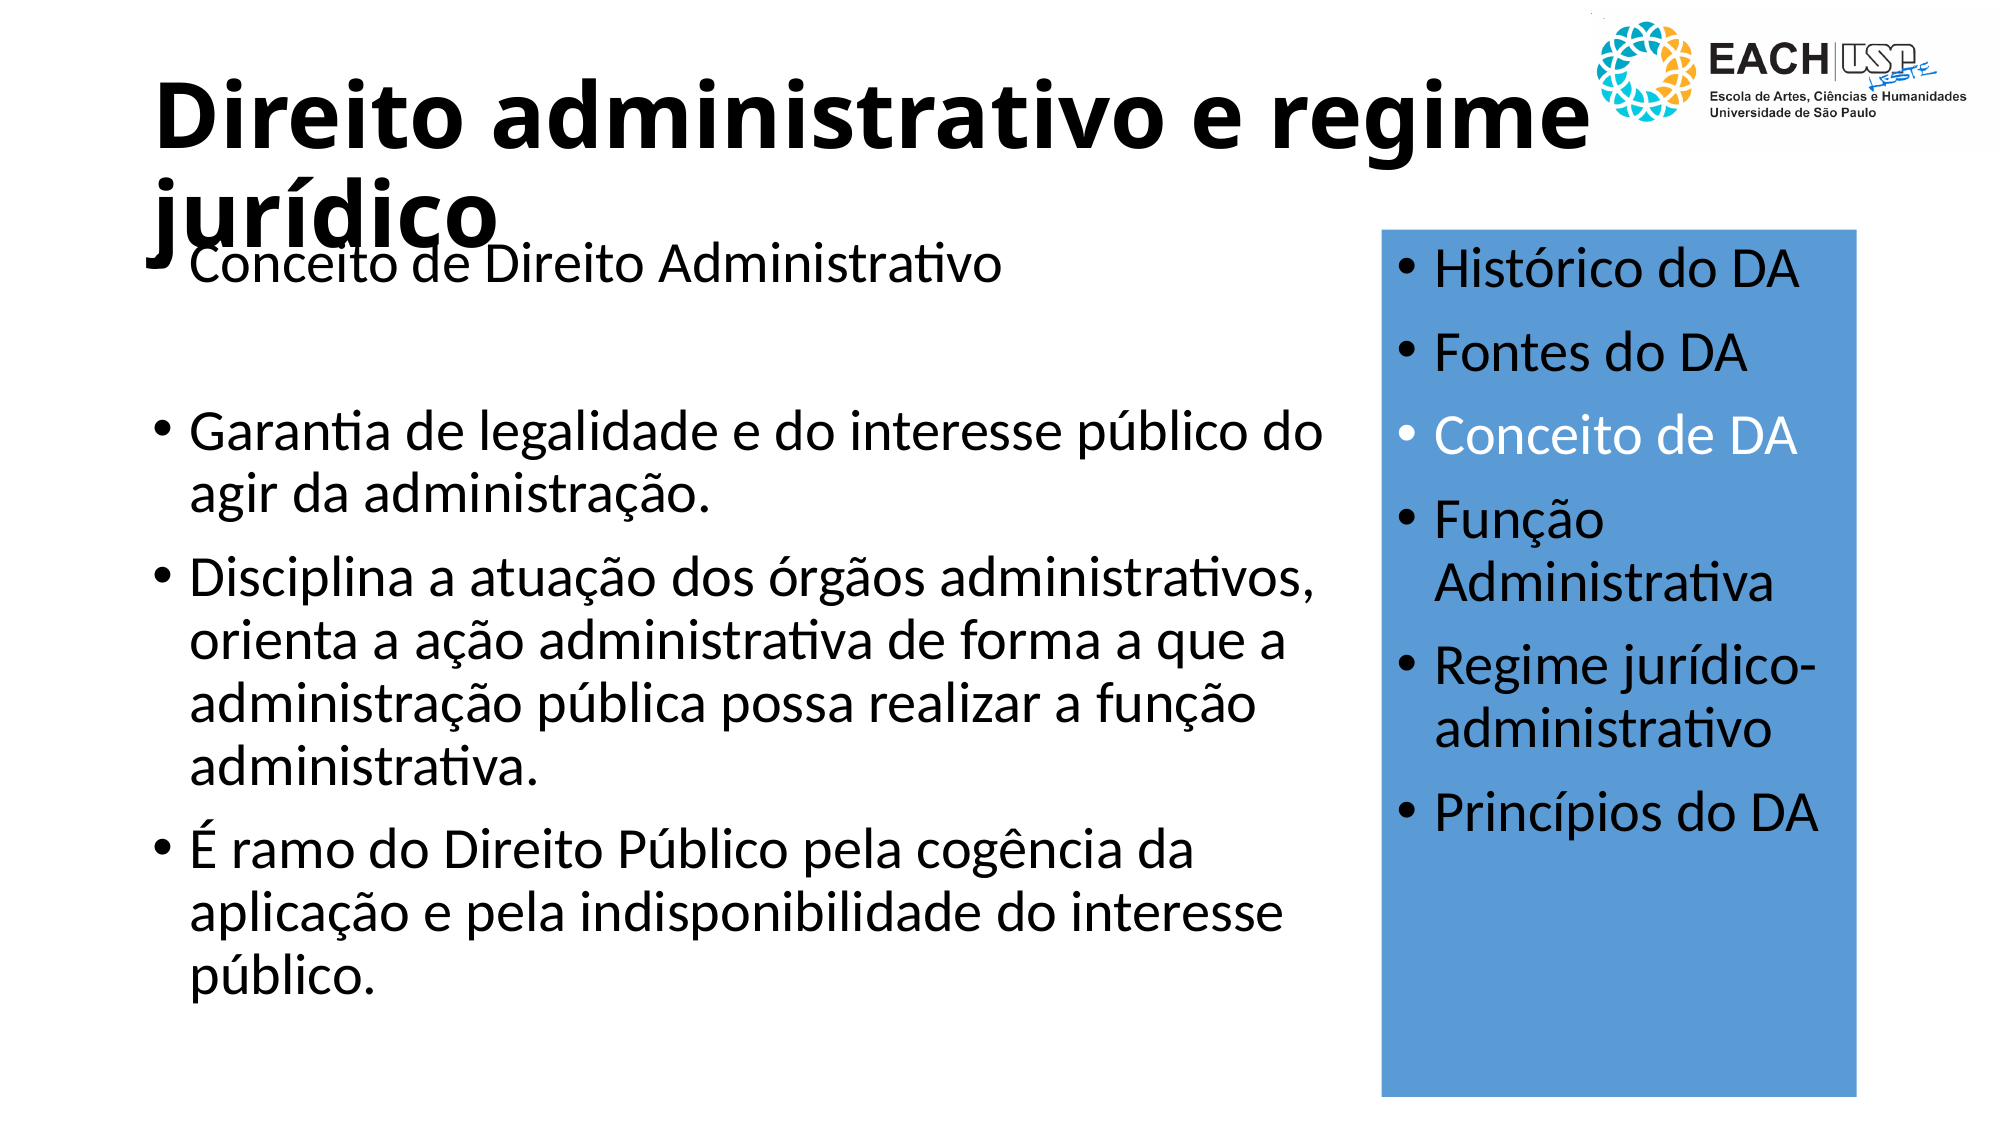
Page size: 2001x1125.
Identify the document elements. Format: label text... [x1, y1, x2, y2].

title Direito administrativo e regime jurídico [137, 59, 1863, 278]
picture [1590, 9, 2000, 150]
list Histórico do DA Fontes do DA Conceito de DA Função Administrativa Regime jurídico-administrativo Princípios do DA [1381, 229, 1857, 1097]
list Conceito de Direito Administrativo Garantia de legalidade e do interesse público do agir da administração. Disciplina a atuação dos órgãos administrativos, orienta a ação administrativa de forma a que a administração pública possa realizar a função administrativa. É ramo do Direito Público pela cogência da aplicação e pela indisponibilidade do interesse público. [137, 224, 1382, 1110]
